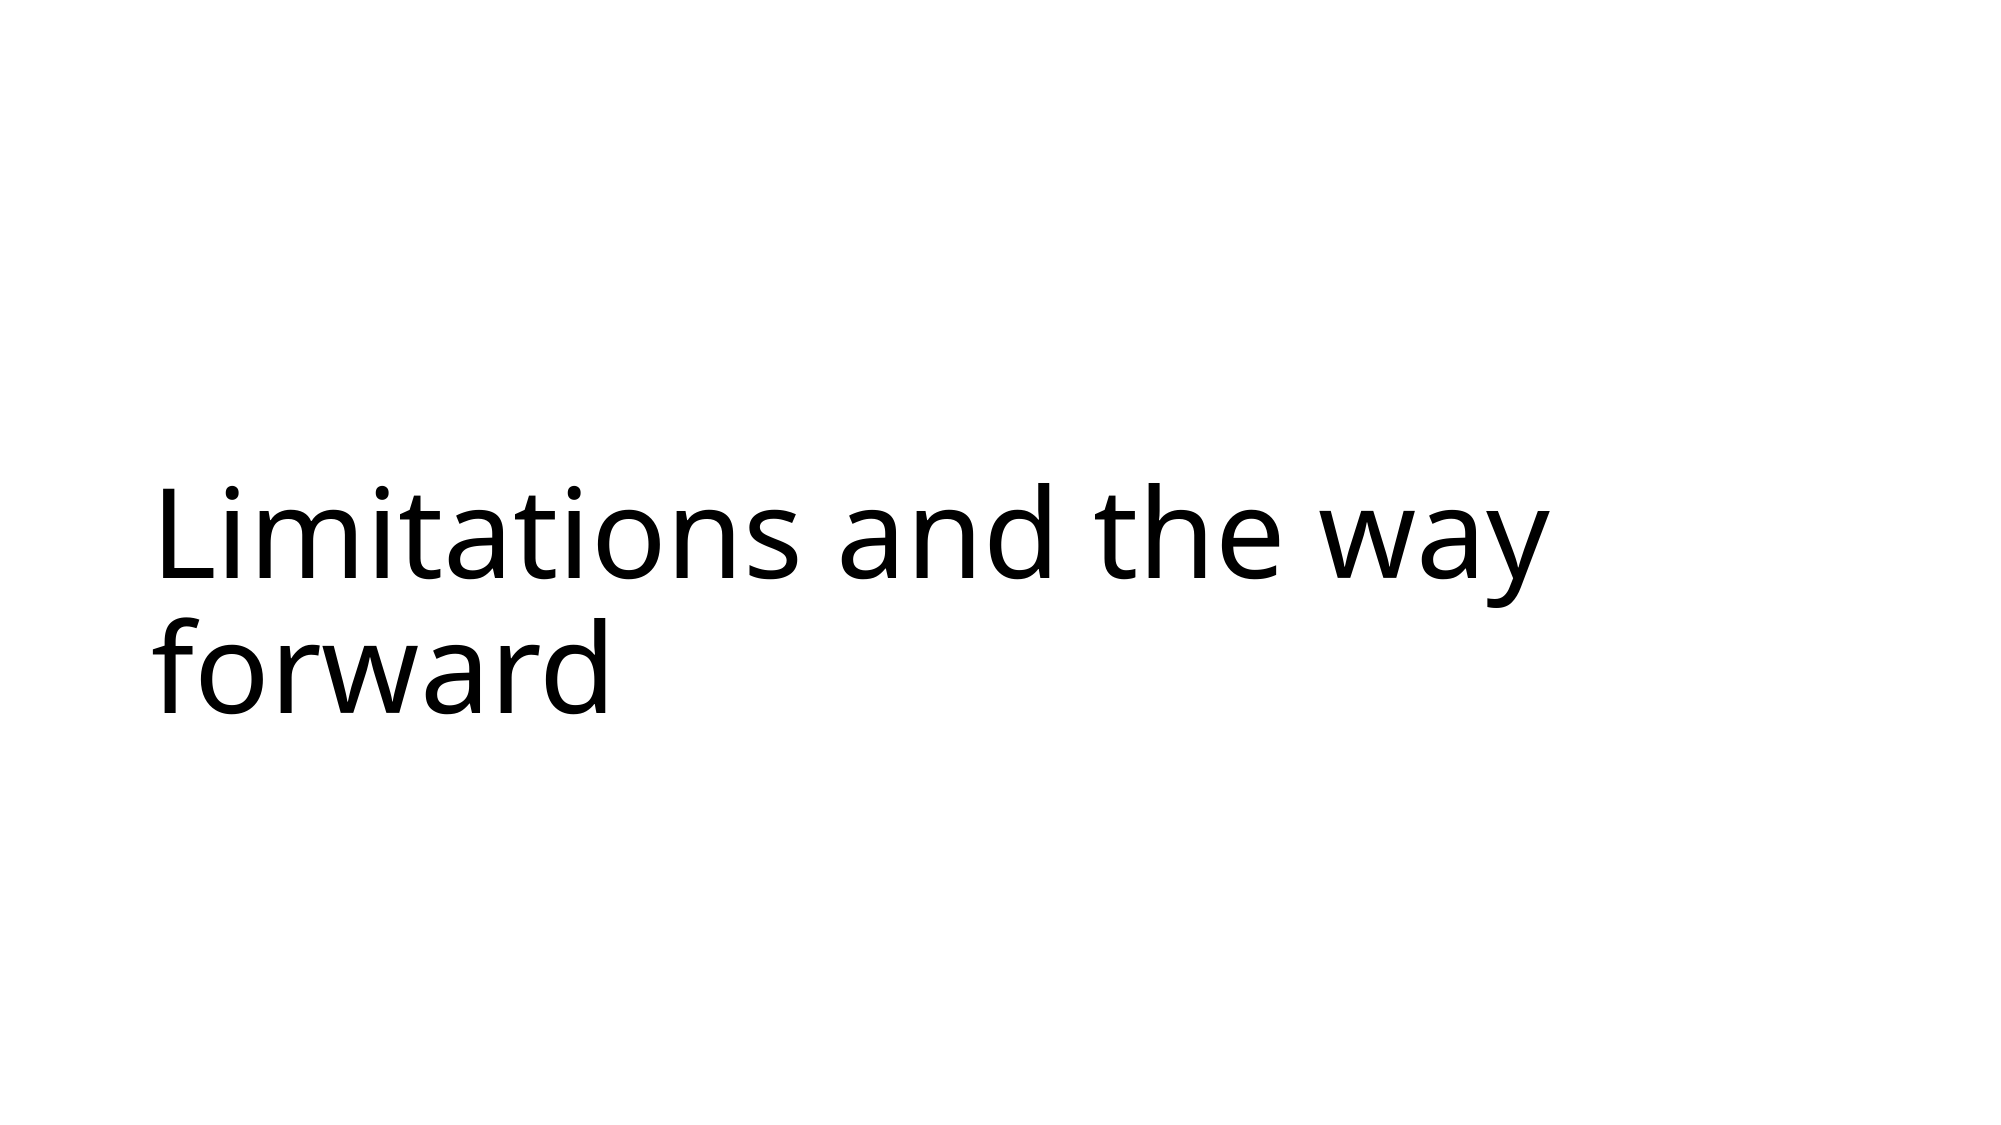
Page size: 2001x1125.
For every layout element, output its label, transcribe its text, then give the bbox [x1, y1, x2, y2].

title Limitations and the way forward [136, 280, 1862, 749]
